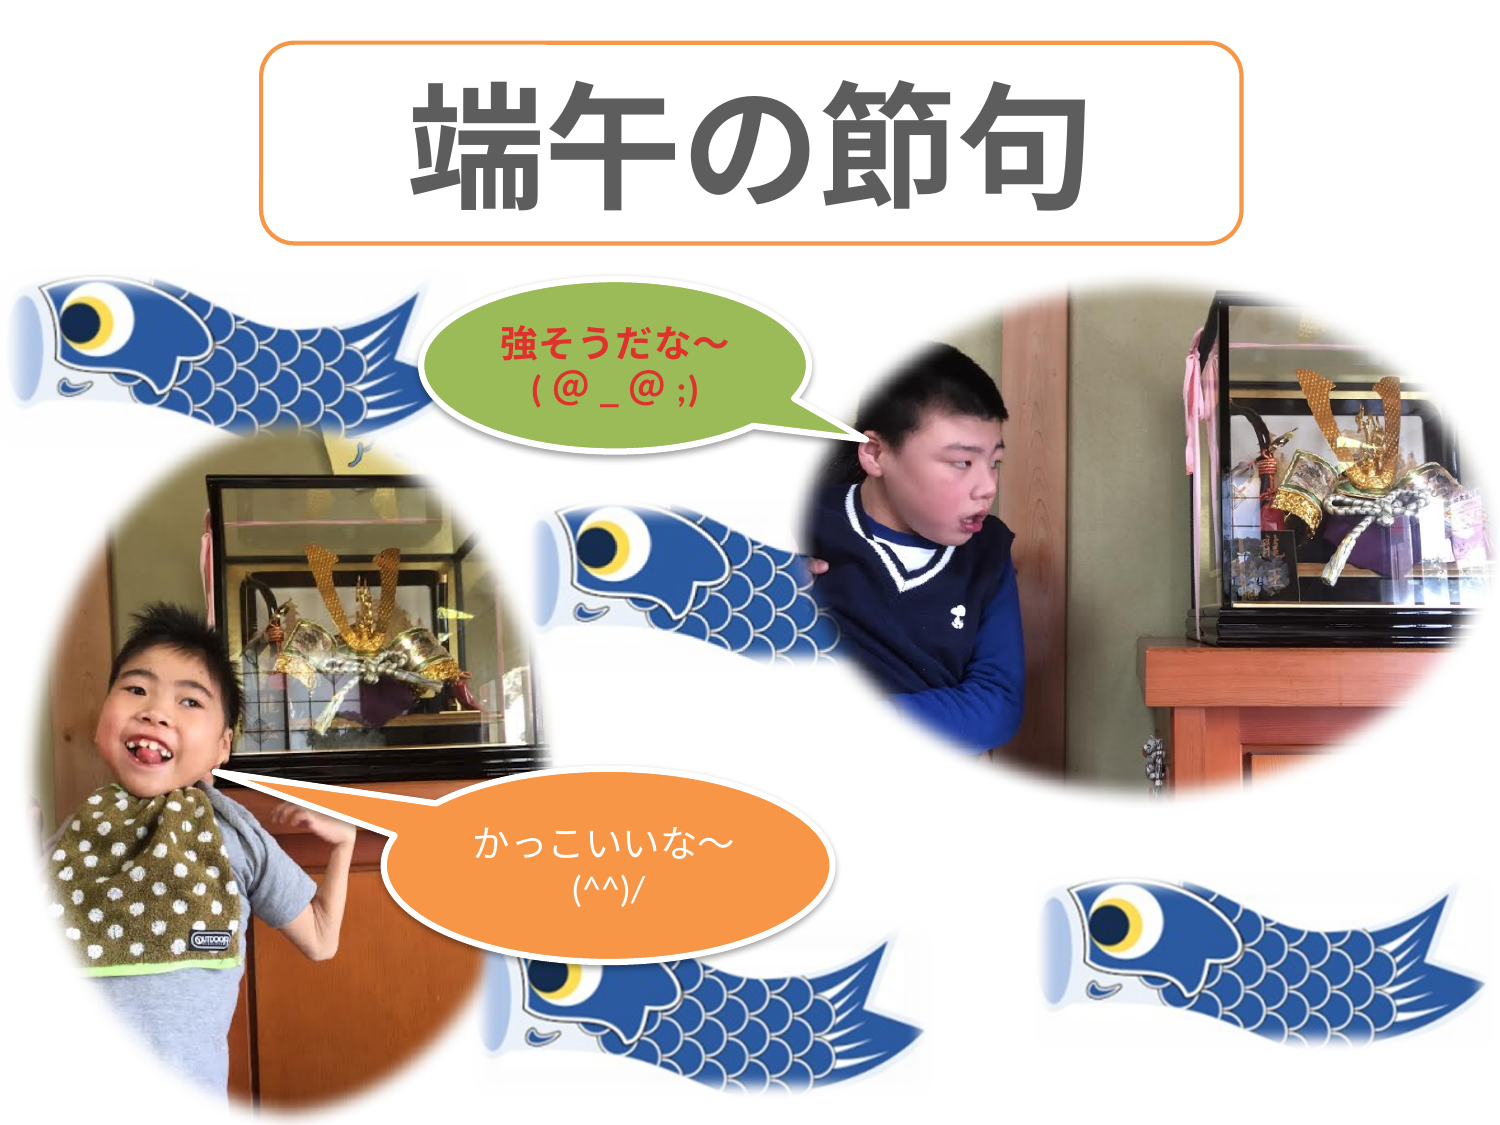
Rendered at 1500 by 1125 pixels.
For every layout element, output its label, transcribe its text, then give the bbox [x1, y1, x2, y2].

text_box 強そうだな～ (＠_＠;) [473, 275, 777, 455]
text_box 端午の節句 [258, 40, 1244, 246]
picture [1029, 869, 1499, 1055]
picture [0, 266, 1500, 1125]
text_box かっこいいな～(^^)/ [565, 765, 836, 915]
